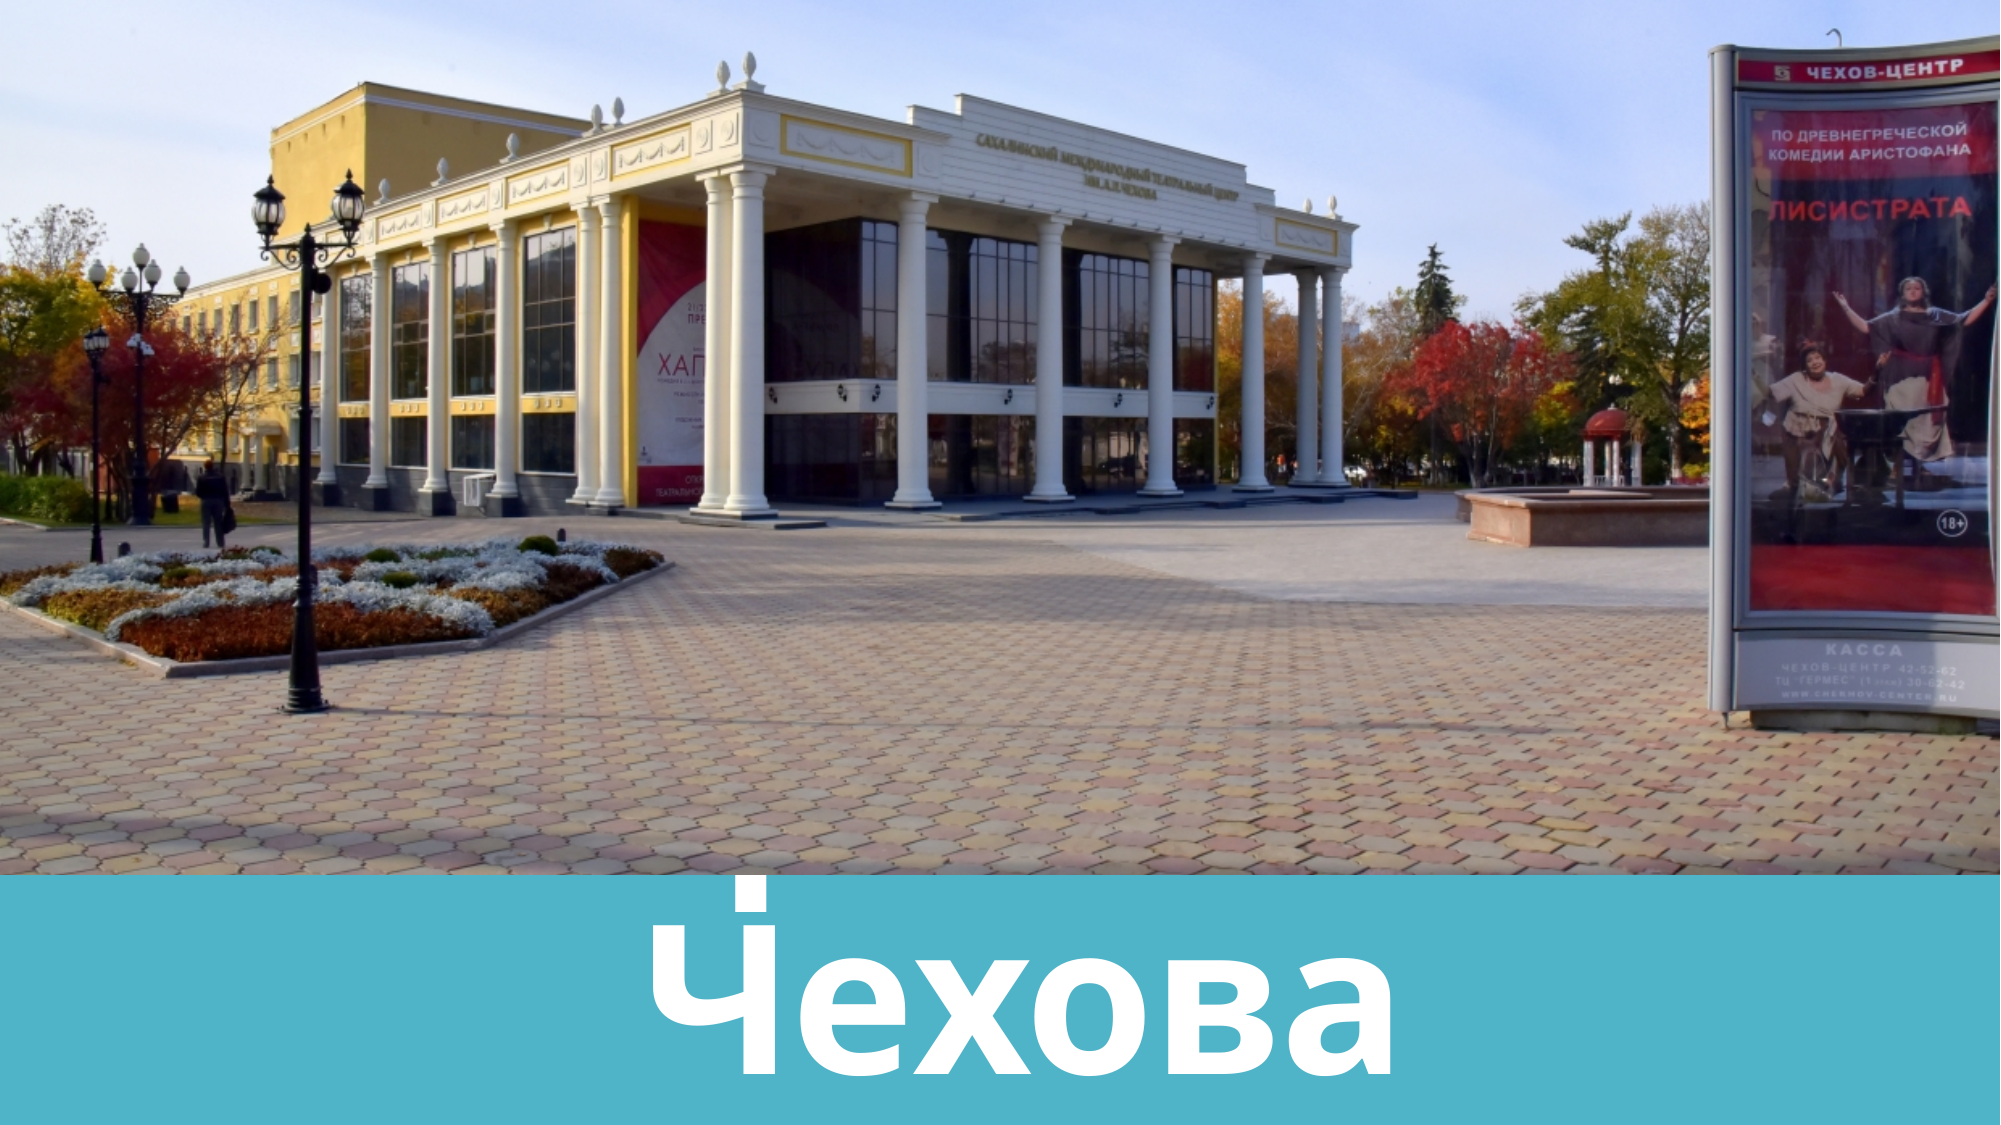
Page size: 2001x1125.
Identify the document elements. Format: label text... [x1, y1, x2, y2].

picture [0, 0, 2000, 875]
title Театр им. А. П. Чехова [0, 1024, 2000, 1125]
